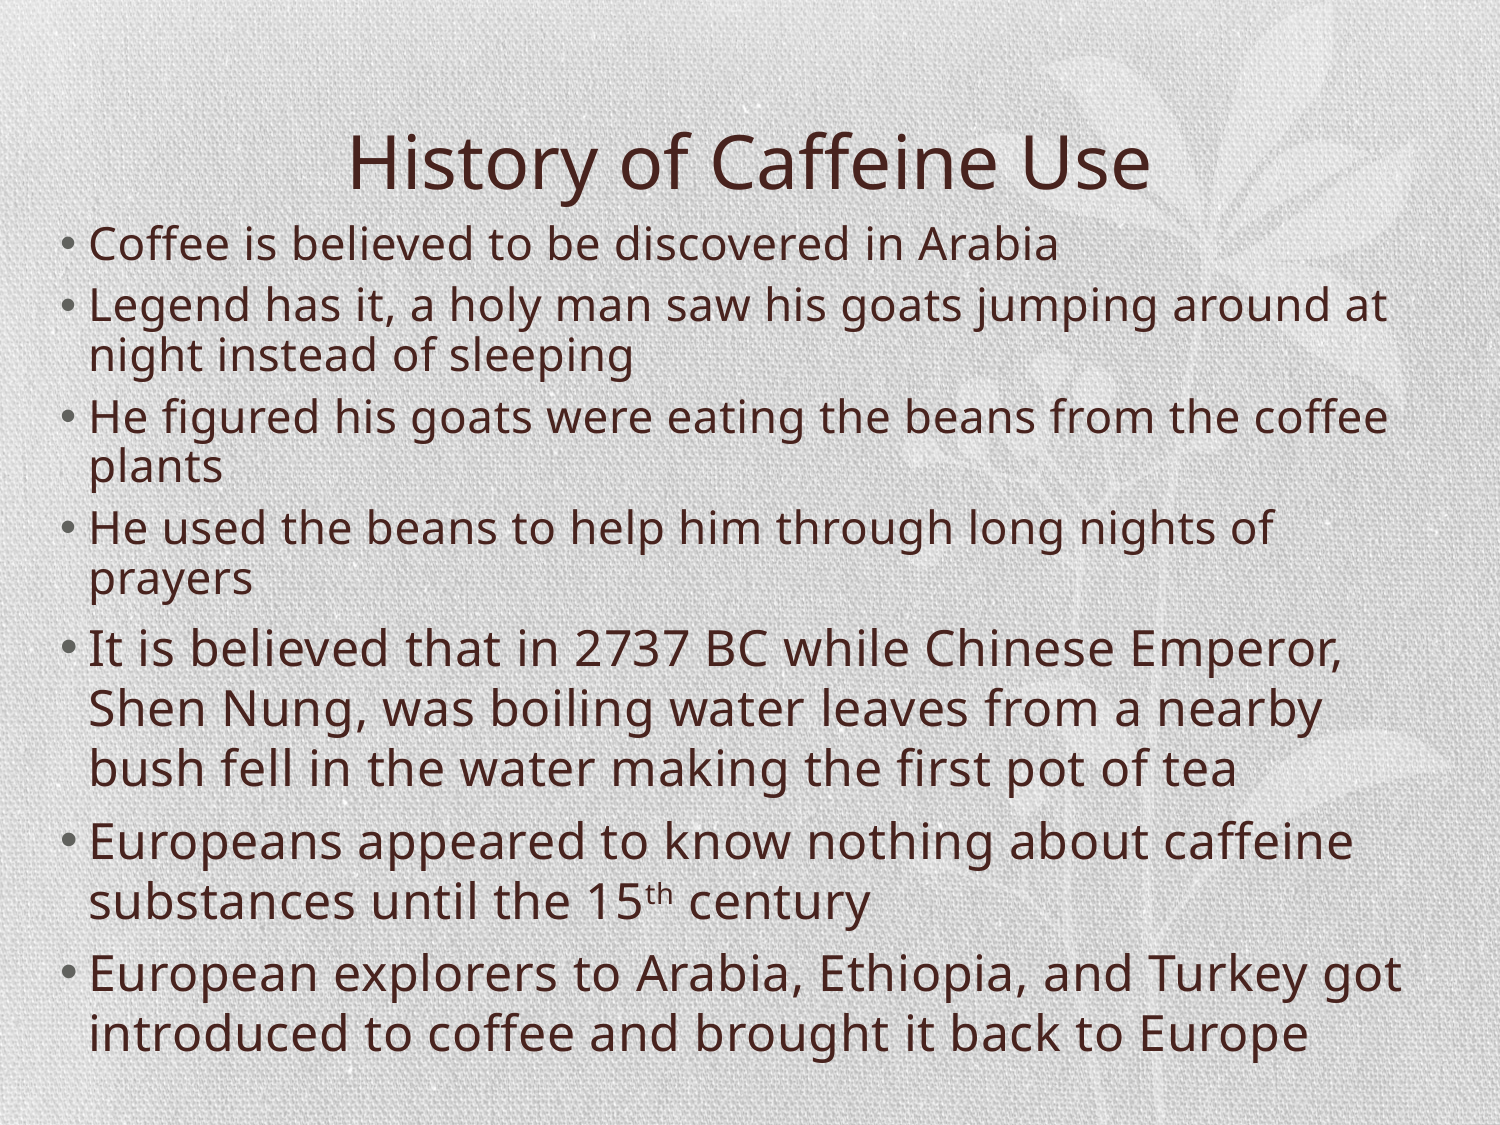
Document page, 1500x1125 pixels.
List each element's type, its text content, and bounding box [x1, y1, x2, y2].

title History of Caffeine Use [45, 37, 1455, 213]
list Coffee is believed to be discovered in Arabia Legend has it, a holy man saw his goats jumping around at night instead of sleeping He figured his goats were eating the beans from the coffee plants He used the beans to help him through long nights of prayers It is believed that in 2737 BC while Chinese Emperor, Shen Nung, was boiling water leaves from a nearby bush fell in the water making the first pot of tea Europeans appeared to know nothing about caffeine substances until the 15th century European explorers to Arabia, Ethiopia, and Turkey got introduced to coffee and brought it back to Europe [45, 213, 1455, 1023]
